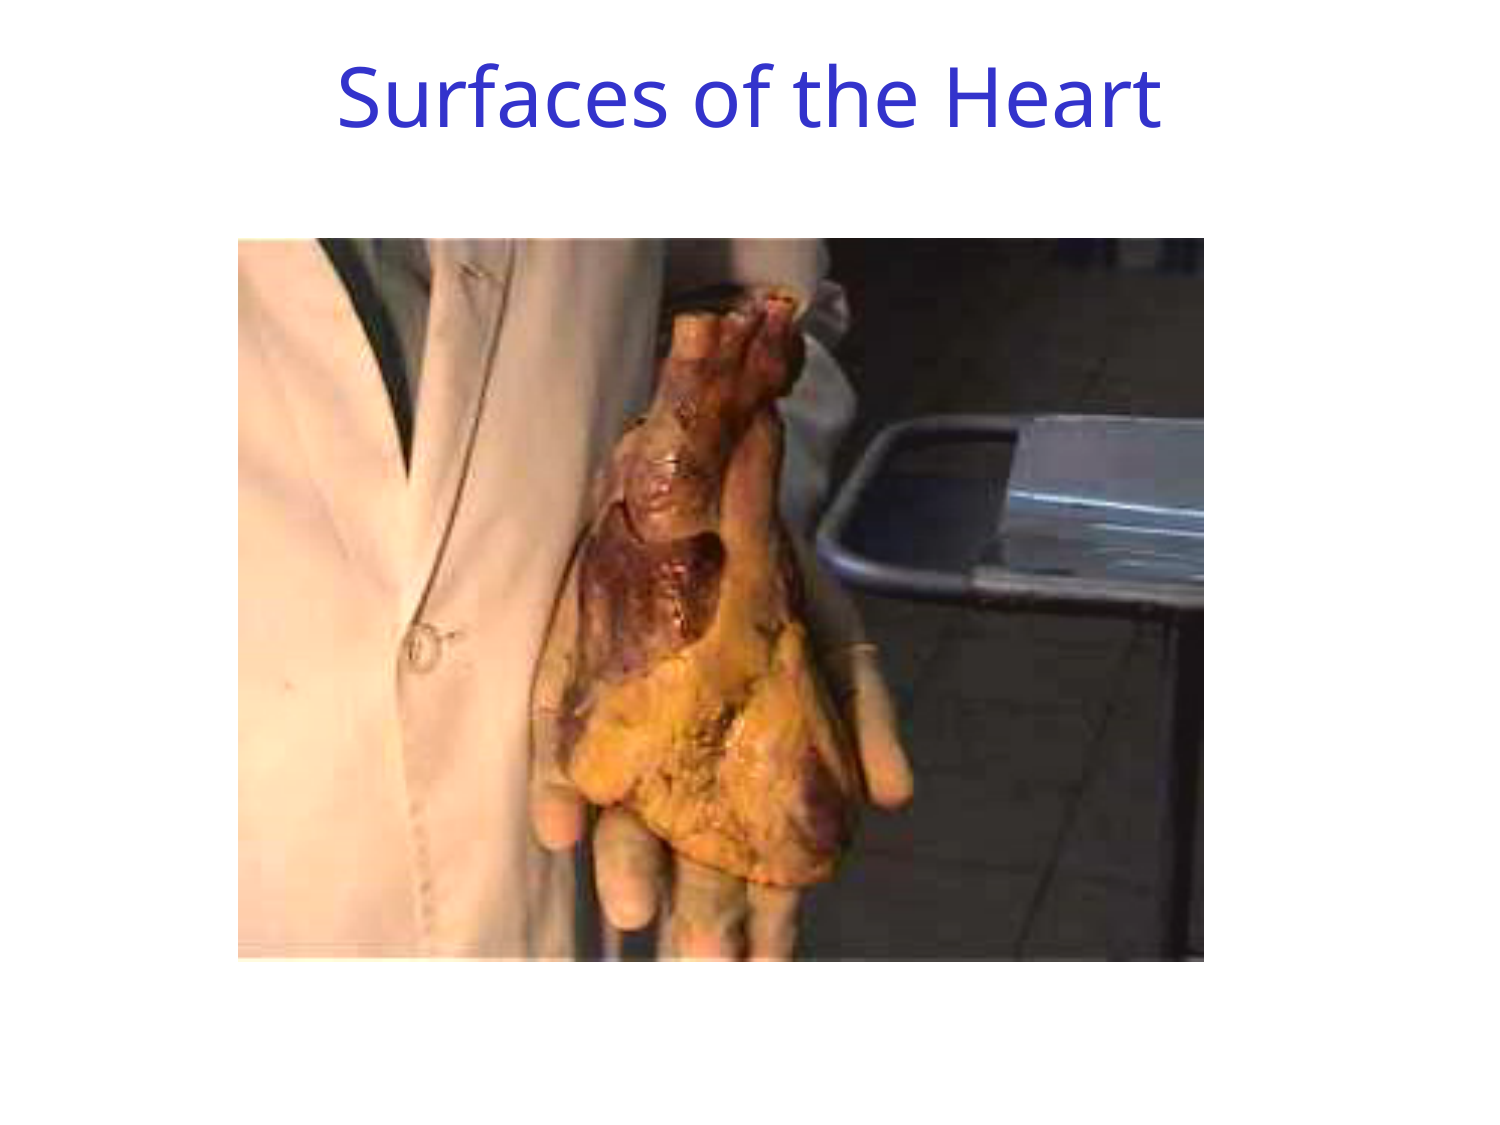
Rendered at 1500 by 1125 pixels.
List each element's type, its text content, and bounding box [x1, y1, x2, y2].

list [237, 237, 1205, 963]
title Surfaces of the Heart [112, 37, 1388, 151]
